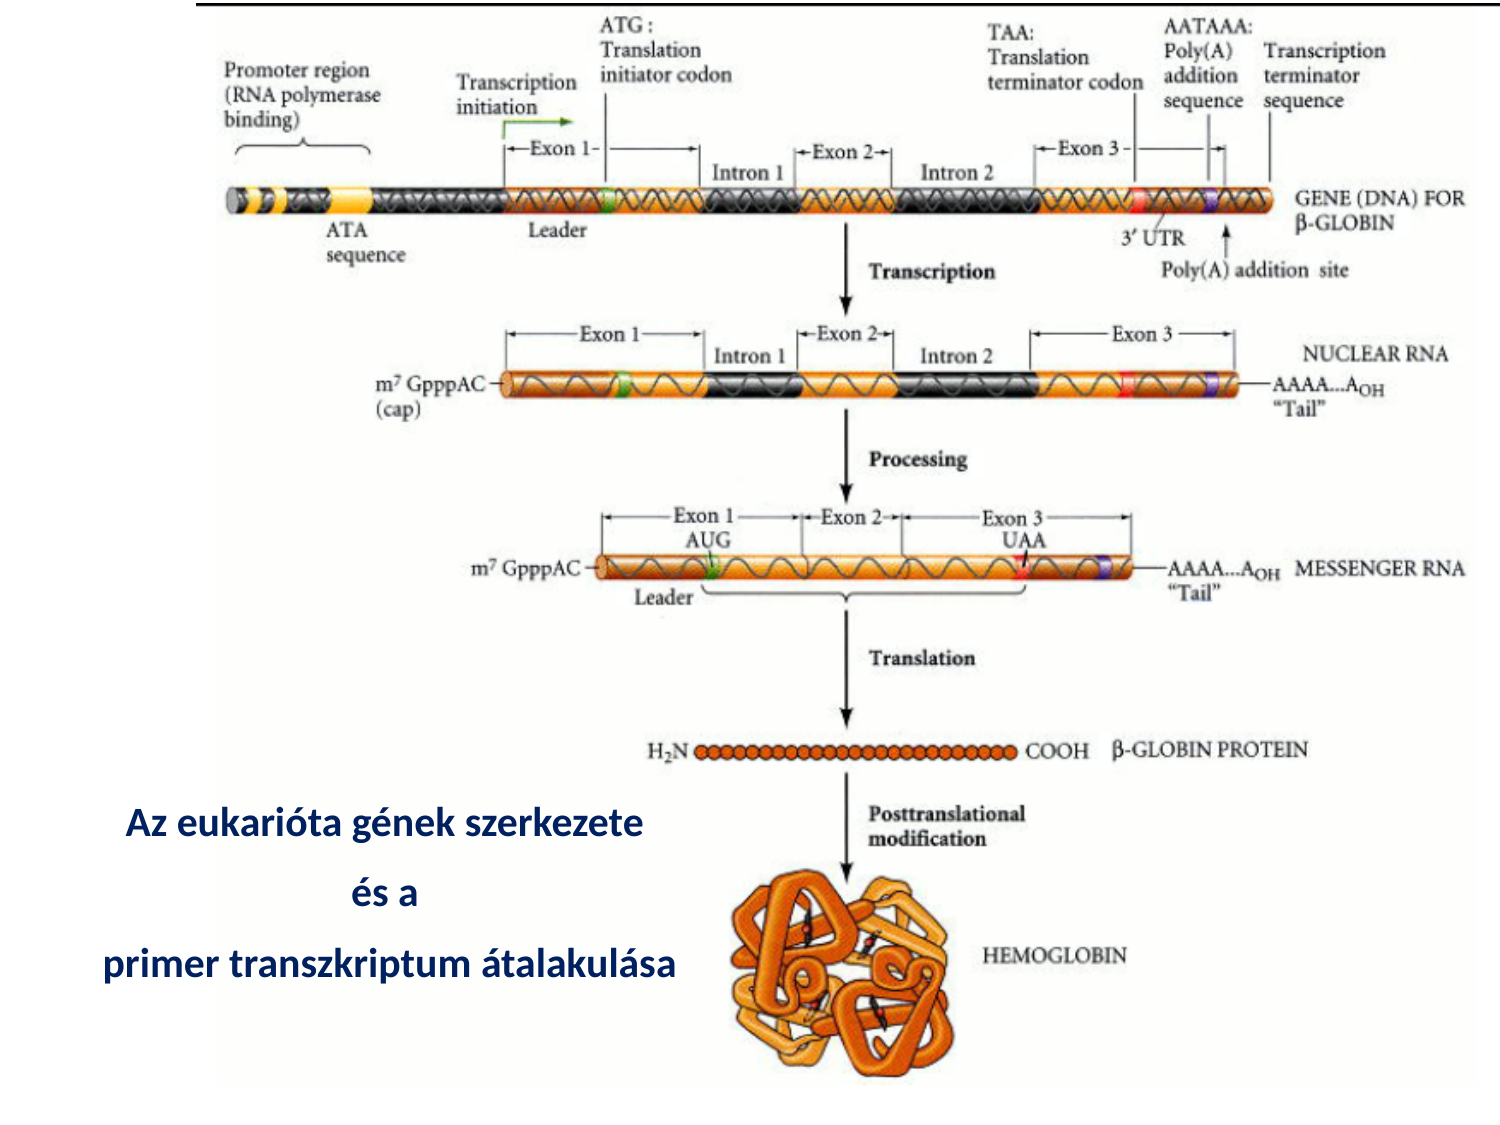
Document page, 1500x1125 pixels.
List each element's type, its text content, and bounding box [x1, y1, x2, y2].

picture [195, 3, 1500, 1125]
text_box Az eukarióta gének szerkezete és a primer transzkriptum átalakulása [0, 786, 190, 994]
